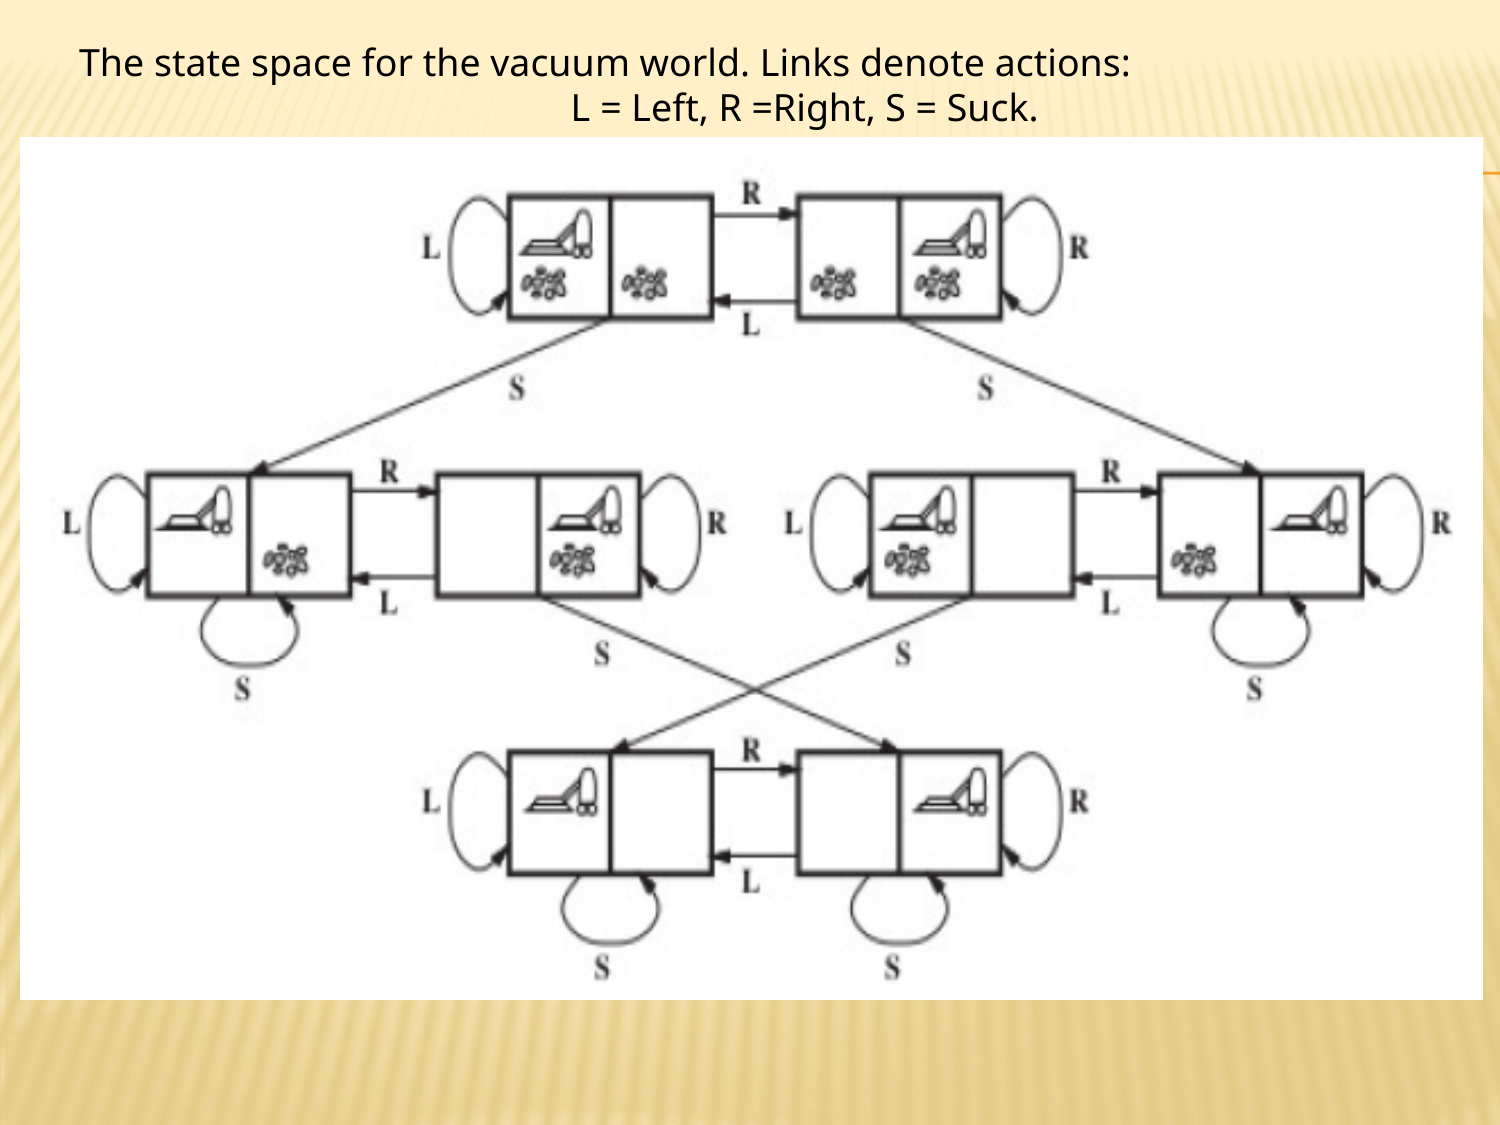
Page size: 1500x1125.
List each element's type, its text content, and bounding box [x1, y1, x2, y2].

picture [20, 137, 1484, 1001]
text_box The state space for the vacuum world. Links denote actions: L = Left, R =Right, S = Suck. [64, 31, 1440, 136]
